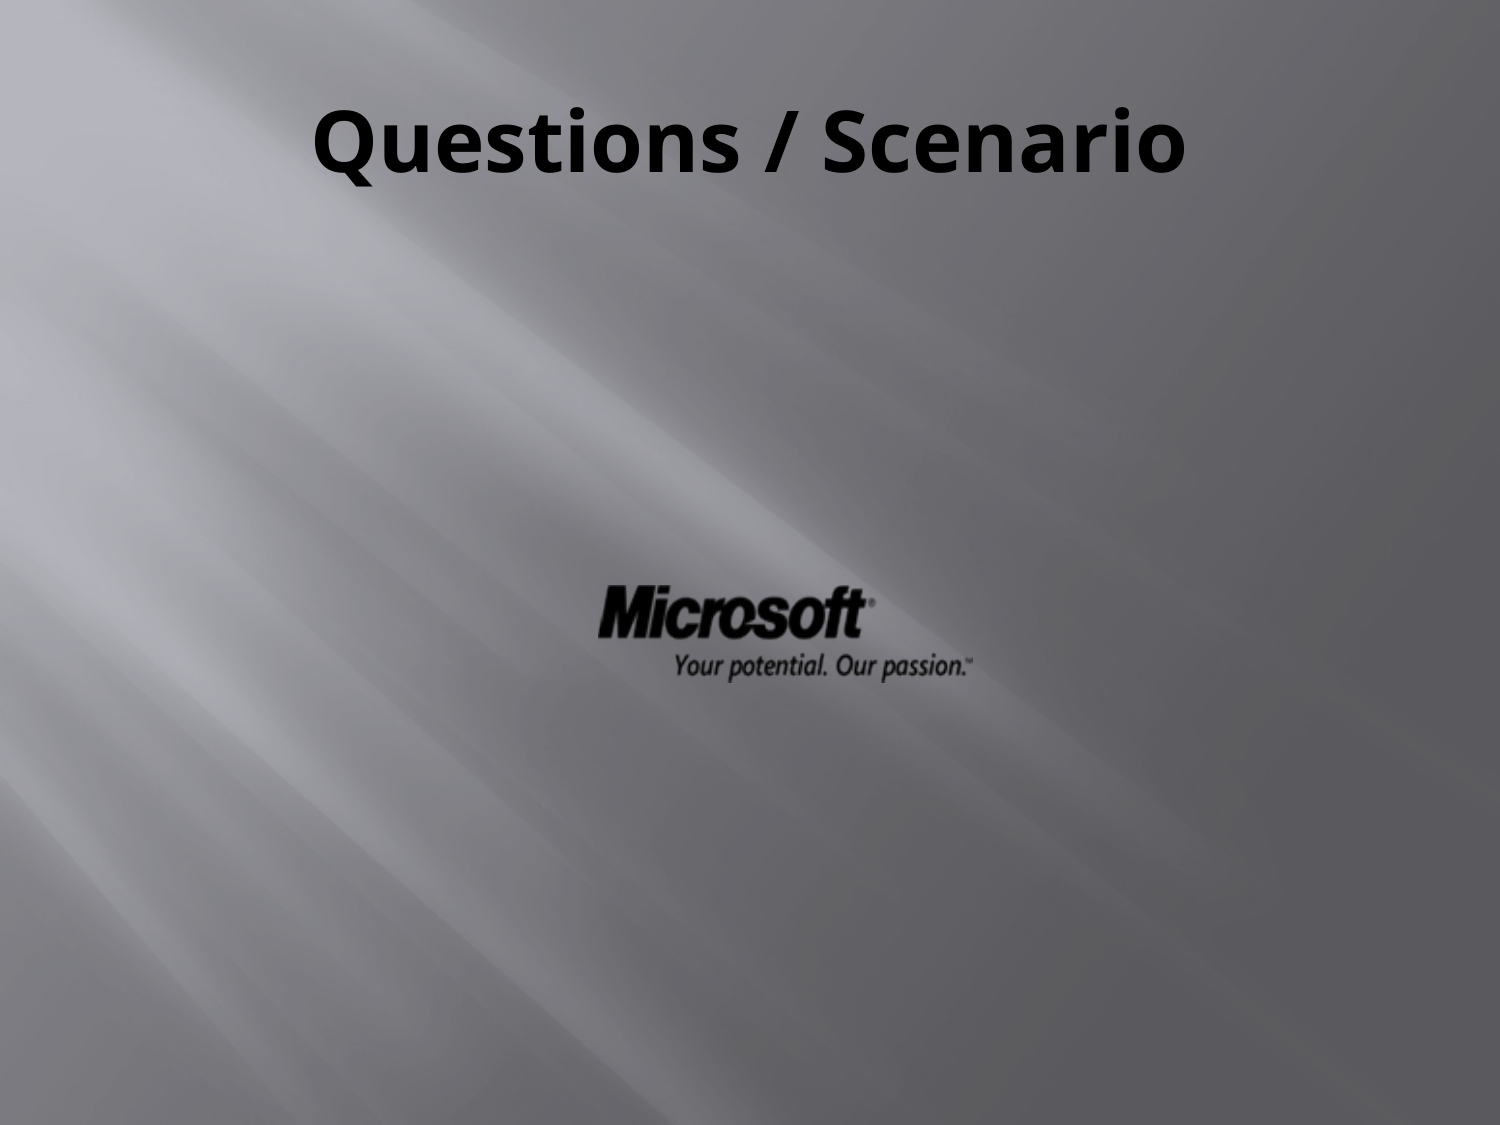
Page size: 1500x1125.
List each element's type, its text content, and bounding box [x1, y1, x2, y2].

title Questions / Scenario [75, 45, 1425, 233]
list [598, 585, 973, 684]
